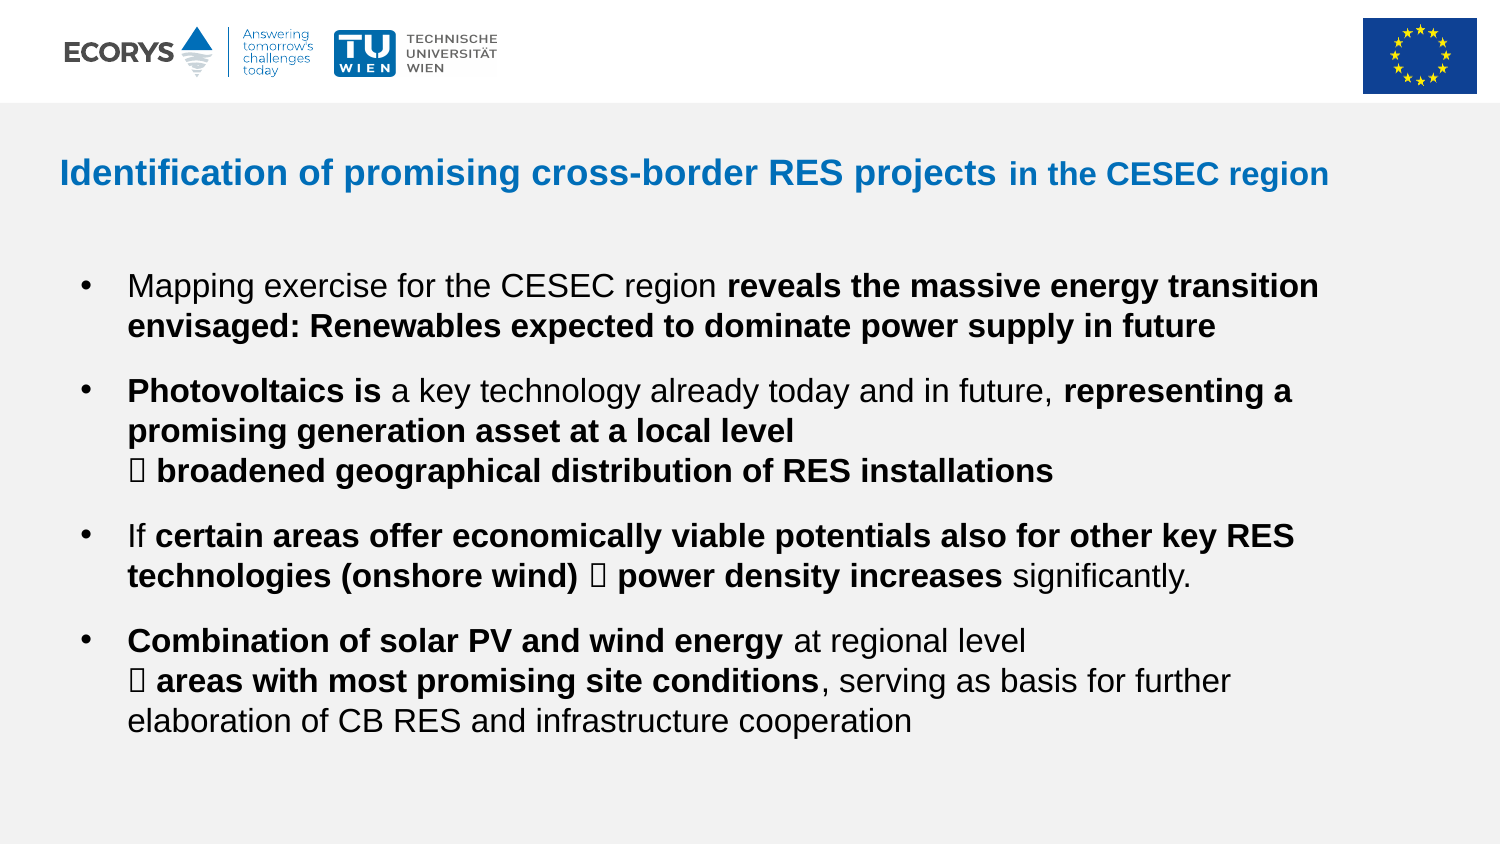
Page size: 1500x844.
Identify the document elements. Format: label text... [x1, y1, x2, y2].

title Identification of promising cross-border RES projects in the CESEC region [44, 132, 1492, 215]
picture [334, 30, 497, 77]
text_box Mapping exercise for the CESEC region reveals the massive energy transition envisaged: Renewables expected to dominate power supply in future Photovoltaics is a key technology already today and in future, representing a promising generation asset at a local level  broadened geographical distribution of RES installations If certain areas offer economically viable potentials also for other key RES technologies (onshore wind)  power density increases significantly. Combination of solar PV and wind energy at regional level  areas with most promising site conditions, serving as basis for further elaboration of CB RES and infrastructure cooperation [65, 257, 1339, 747]
picture [1363, 17, 1478, 95]
